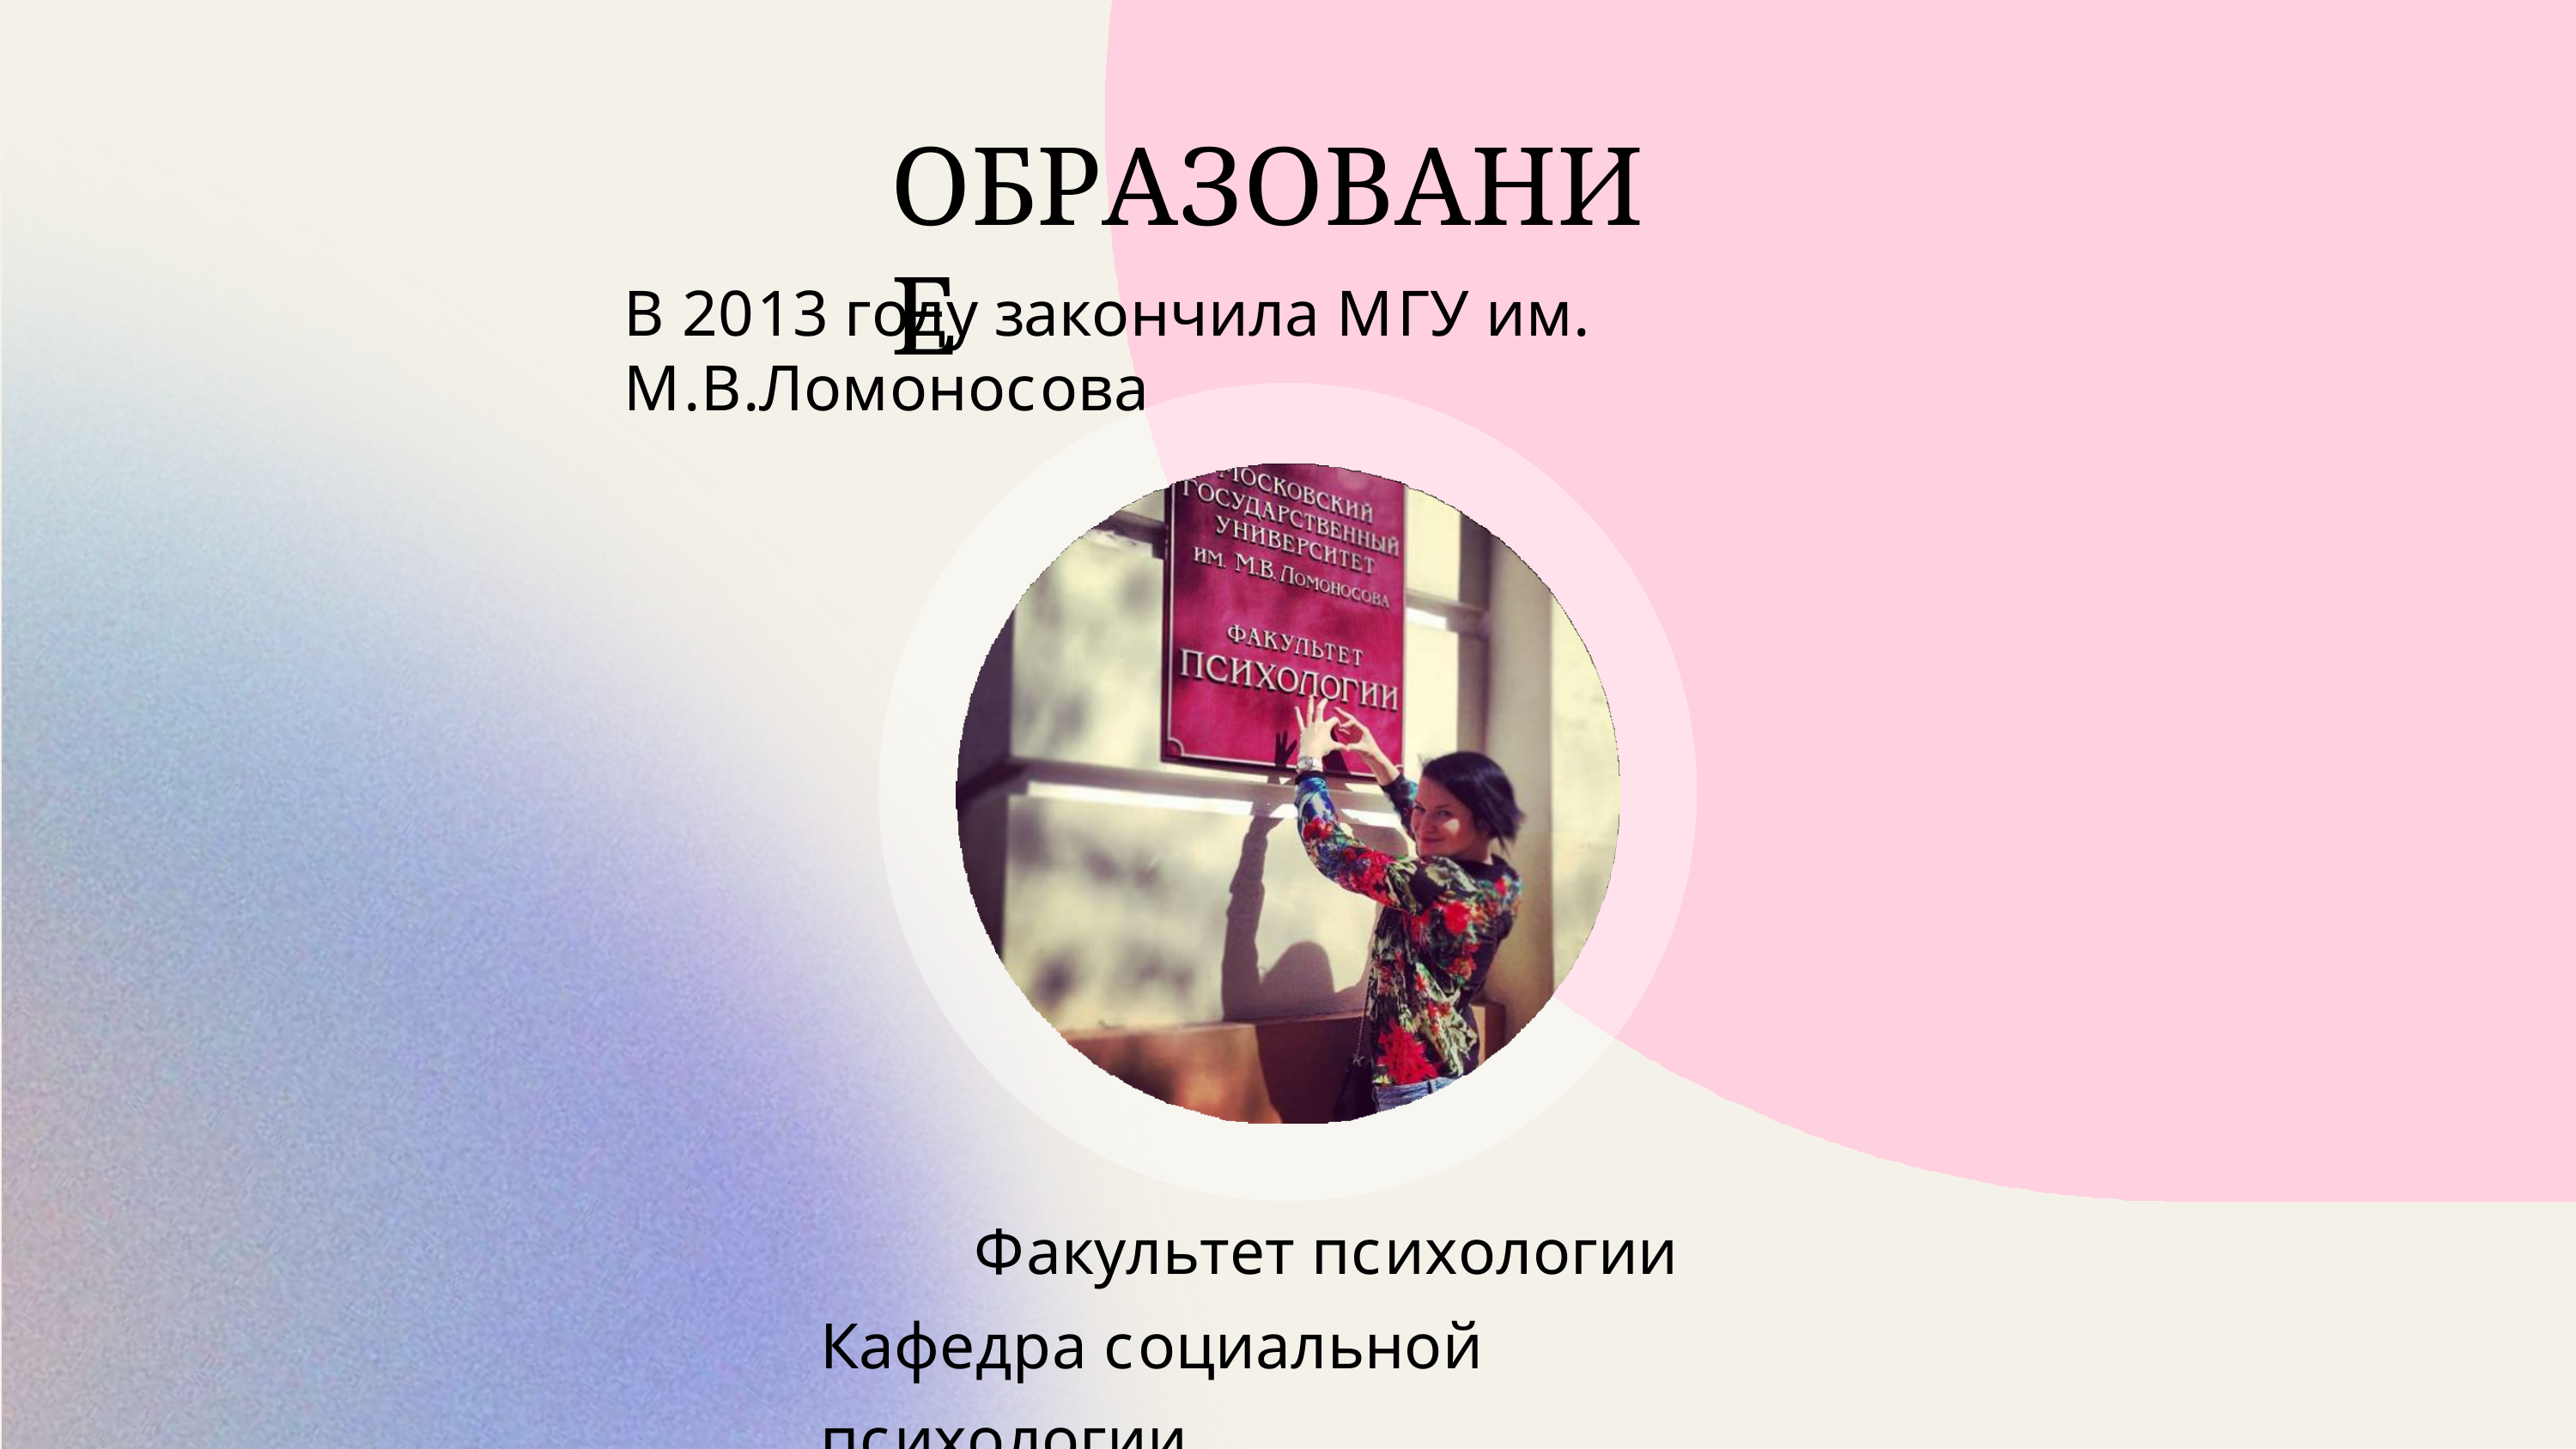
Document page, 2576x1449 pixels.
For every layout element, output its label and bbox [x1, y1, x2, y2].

text_box [878, 382, 1698, 1202]
text_box [0, 0, 2576, 1449]
